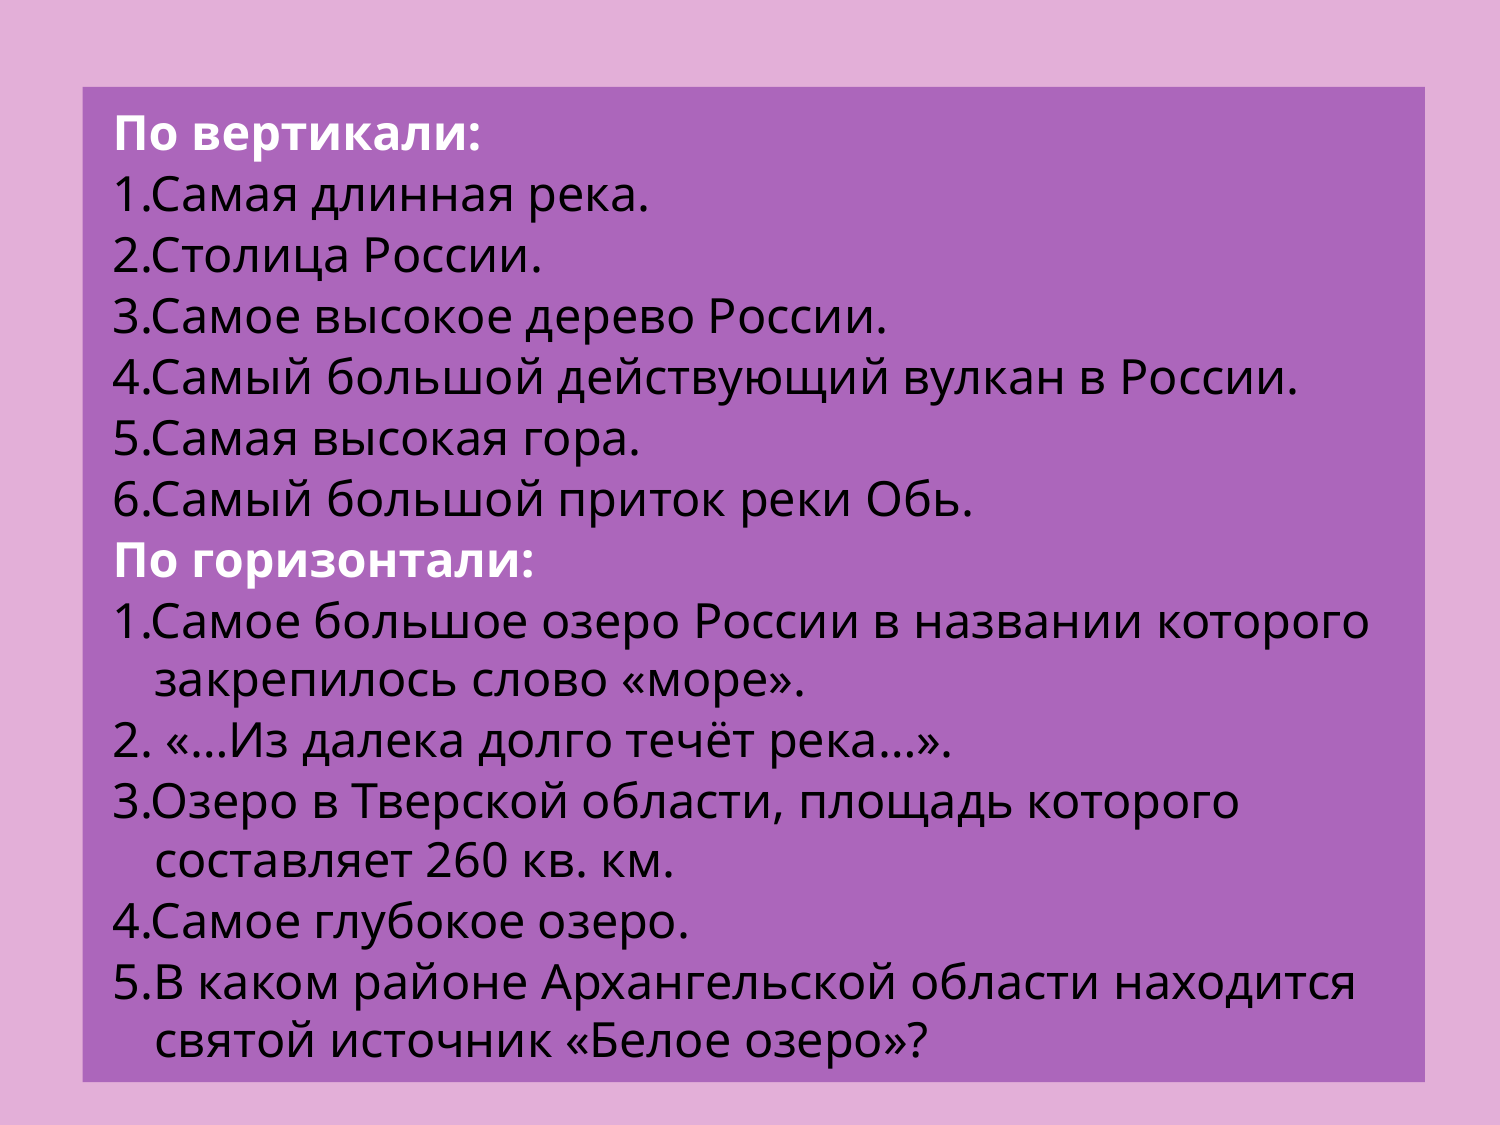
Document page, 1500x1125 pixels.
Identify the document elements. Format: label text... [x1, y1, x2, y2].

list По вертикали: 1.Самая длинная река. 2.Столица России. 3.Самое высокое дерево России. 4.Самый большой действующий вулкан в России. 5.Самая высокая гора. 6.Самый большой приток реки Обь. По горизонтали: 1.Самое большое озеро России в названии которого закрепилось слово «море». 2. «…Из далека долго течёт река…». 3.Озеро в Тверской области, площадь которого составляет 260 кв. км. 4.Самое глубокое озеро. 5.В каком районе Архангельской области находится святой источник «Белое озеро»? [82, 86, 1425, 1083]
